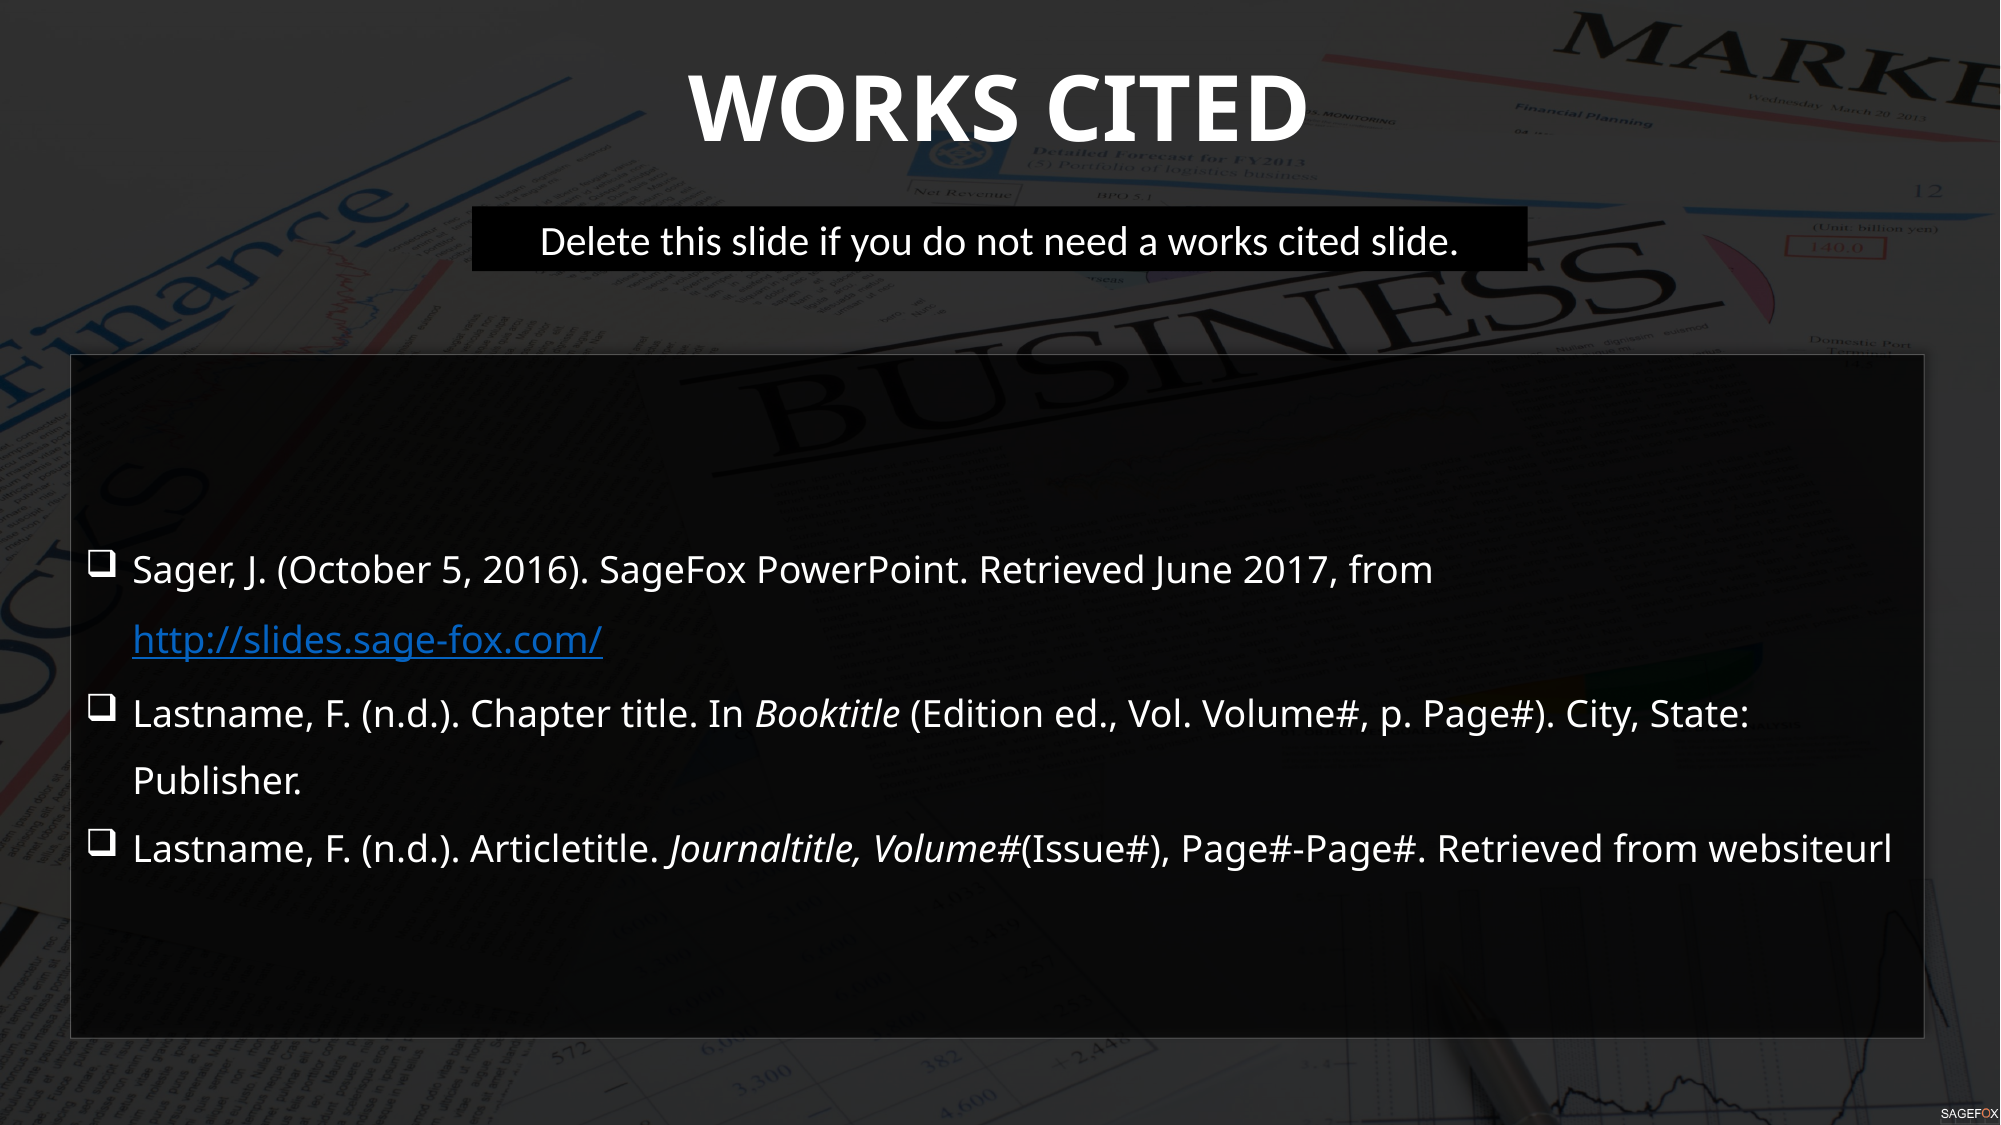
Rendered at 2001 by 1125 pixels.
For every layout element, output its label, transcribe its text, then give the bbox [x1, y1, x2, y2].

text_box Delete this slide if you do not need a works cited slide. [472, 206, 1528, 272]
picture [0, 0, 2001, 1125]
text_box WORKS CITED [548, 42, 1452, 167]
text_box Sager, J. (October 5, 2016). SageFox PowerPoint. Retrieved June 2017, from http://slides.sage-fox.com/ Lastname, F. (n.d.). Chapter title. In Booktitle (Edition ed., Vol. Volume#, p. Page#). City, State: Publisher. Lastname, F. (n.d.). Articletitle. Journaltitle, Volume#(Issue#), Page#-Page#. Retrieved from websiteurl [70, 354, 1925, 1039]
